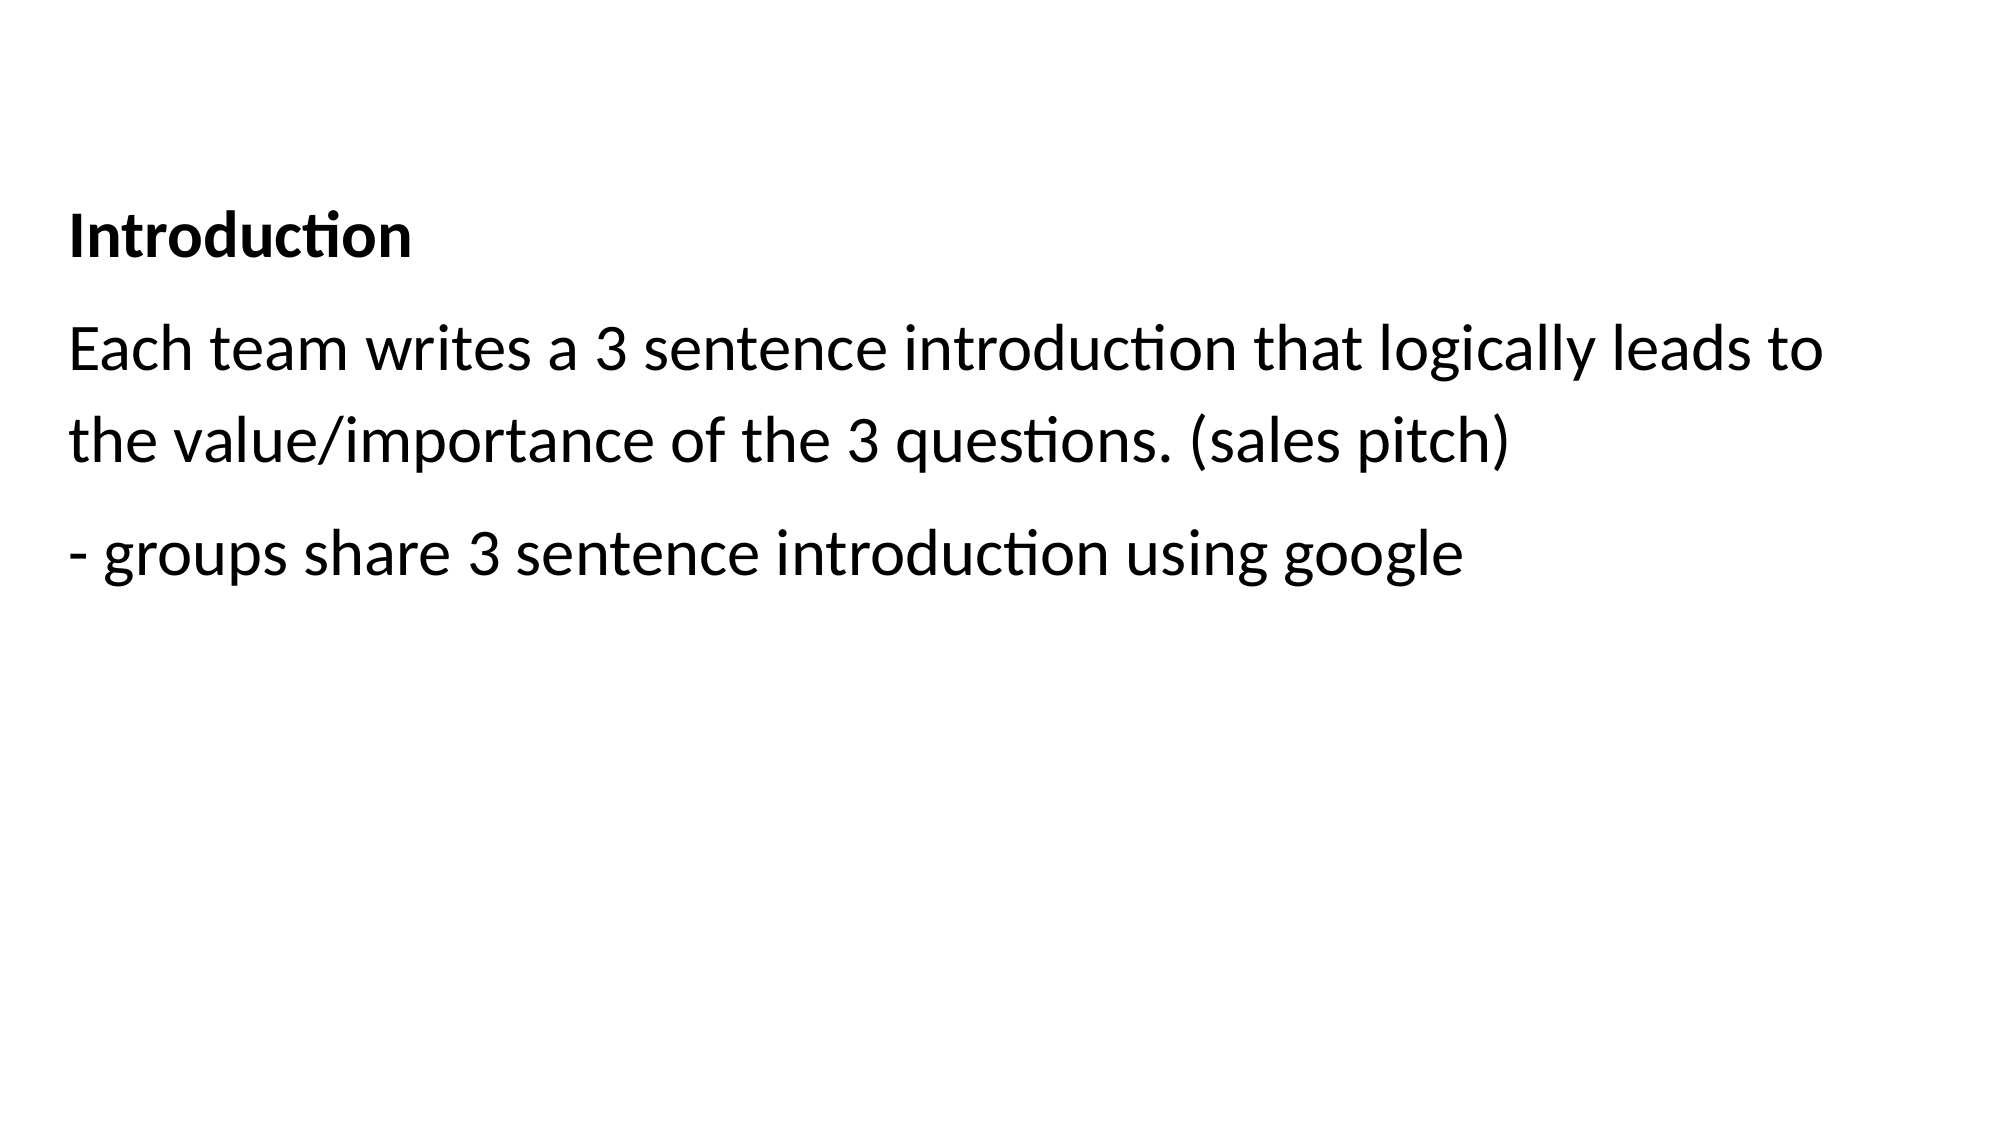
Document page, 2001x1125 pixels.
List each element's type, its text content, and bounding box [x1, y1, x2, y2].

text_box Introduction Each team writes a 3 sentence introduction that logically leads to the value/importance of the 3 questions. (sales pitch) - groups share 3 sentence introduction using google [53, 171, 1941, 597]
